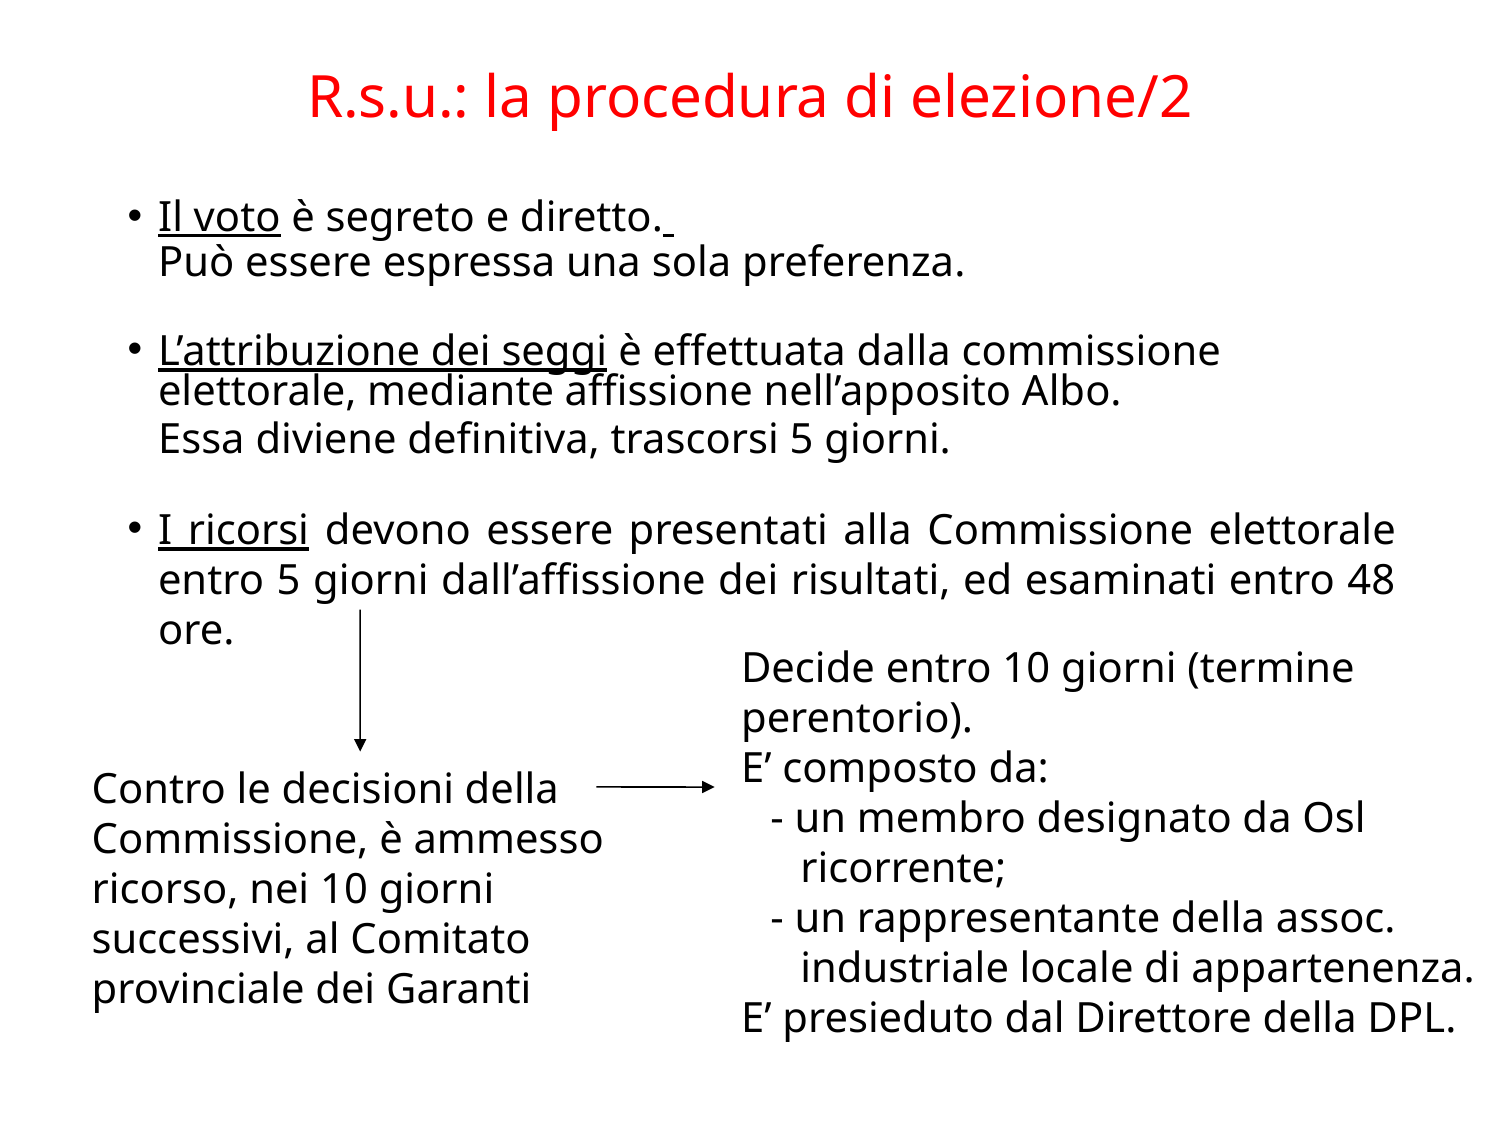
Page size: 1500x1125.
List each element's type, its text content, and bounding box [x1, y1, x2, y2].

text_box Contro le decisioni della Commissione, è ammesso ricorso, nei 10 giorni successivi, al Comitato provinciale dei Garanti [76, 704, 715, 1019]
text_box [596, 780, 715, 794]
text_box Decide entro 10 giorni (termine perentorio). E’ composto da: - un membro designato da Osl ricorrente; - un rappresentante della assoc. industriale locale di appartenenza. E’ presieduto dal Direttore della DPL. [726, 633, 1500, 1099]
title R.s.u.: la procedura di elezione/2 [112, 0, 1388, 188]
text_box [353, 609, 367, 752]
list Il voto è segreto e diretto. Può essere espressa una sola preferenza. L’attribuzione dei seggi è effettuata dalla commissione elettorale, mediante affissione nell’apposito Albo. Essa diviene definitiva, trascorsi 5 giorni. I ricorsi devono essere presentati alla Commissione elettorale entro 5 giorni dall’affissione dei risultati, ed esaminati entro 48 ore. [112, 187, 1412, 1035]
